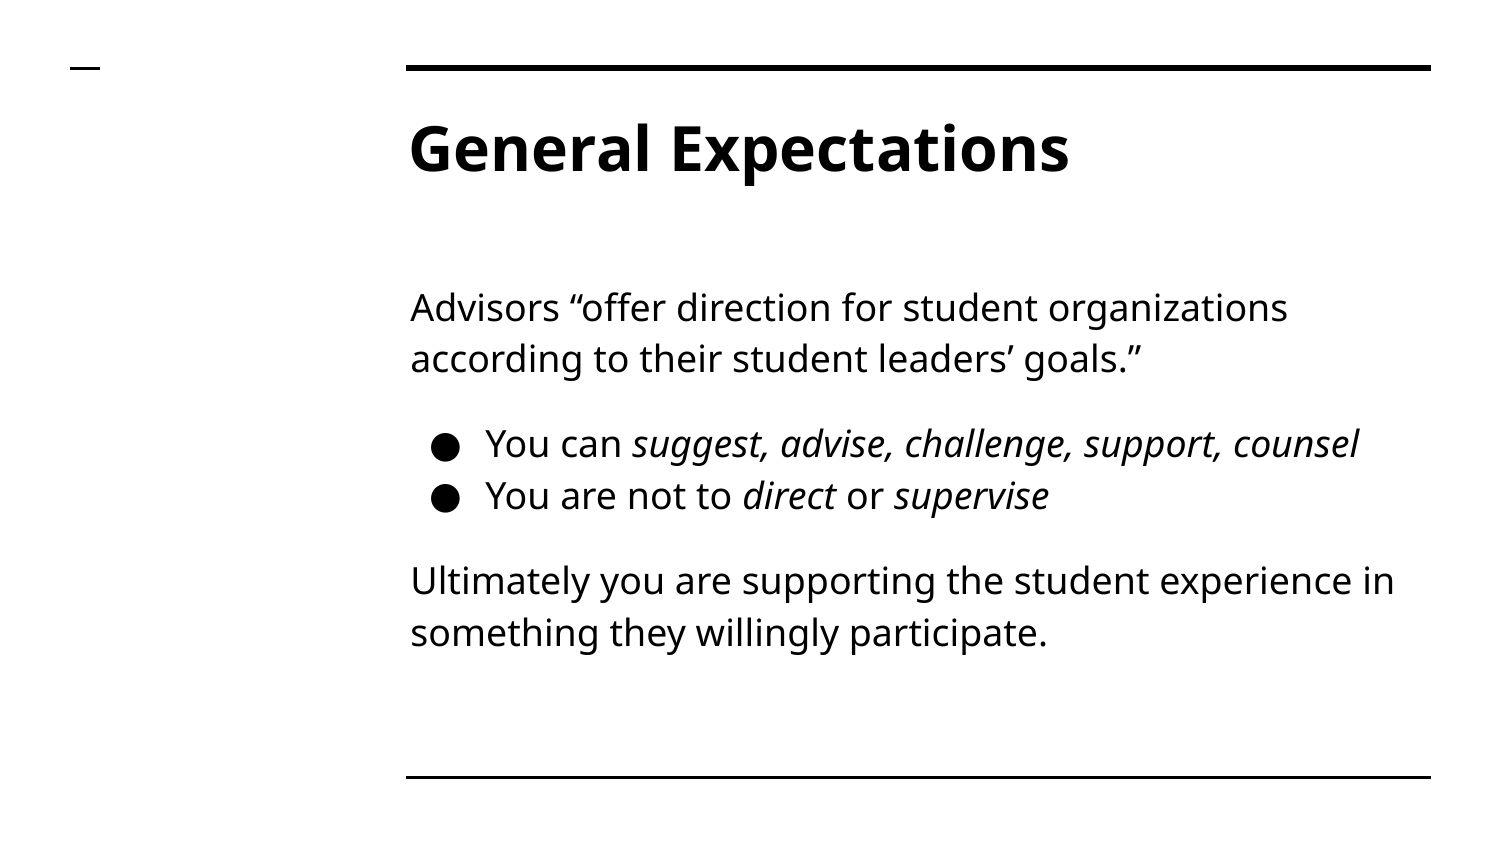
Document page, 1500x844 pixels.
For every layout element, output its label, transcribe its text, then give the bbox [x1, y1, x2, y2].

title General Expectations [393, 94, 1431, 199]
list Advisors “offer direction for student organizations according to their student leaders’ goals.” You can suggest, advise, challenge, support, counsel You are not to direct or supervise Ultimately you are supporting the student experience in something they willingly participate. [395, 261, 1433, 755]
